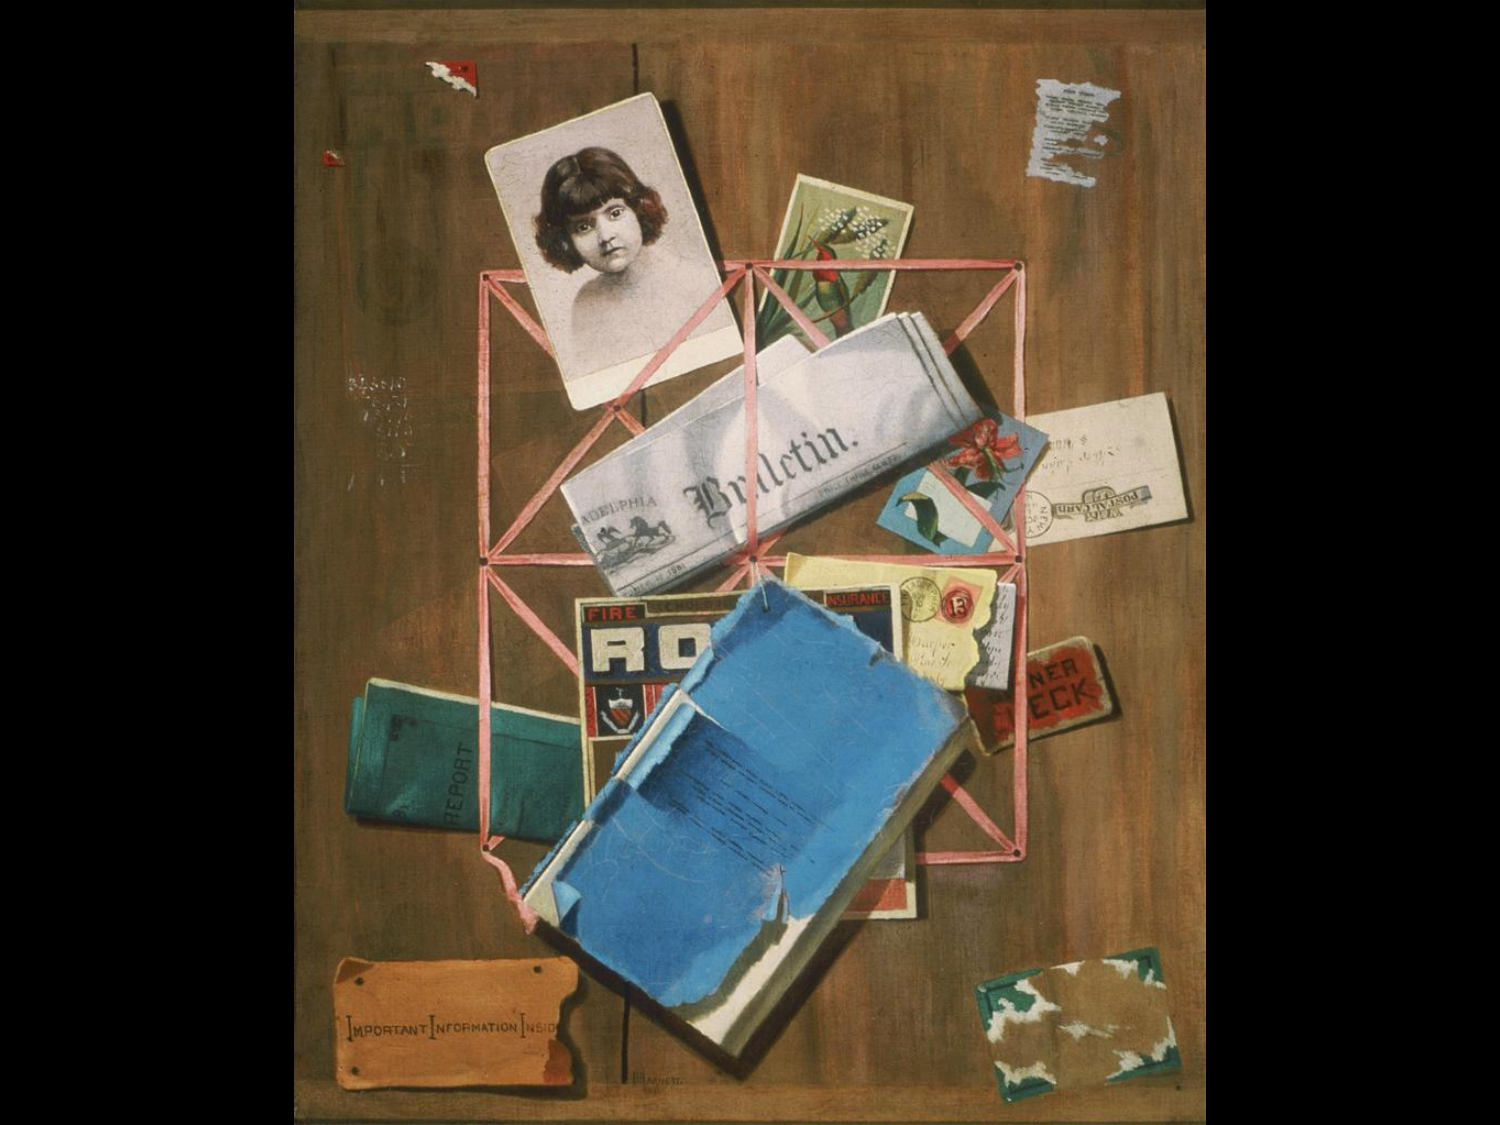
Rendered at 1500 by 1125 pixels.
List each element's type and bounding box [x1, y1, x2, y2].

picture [294, 0, 1206, 1125]
